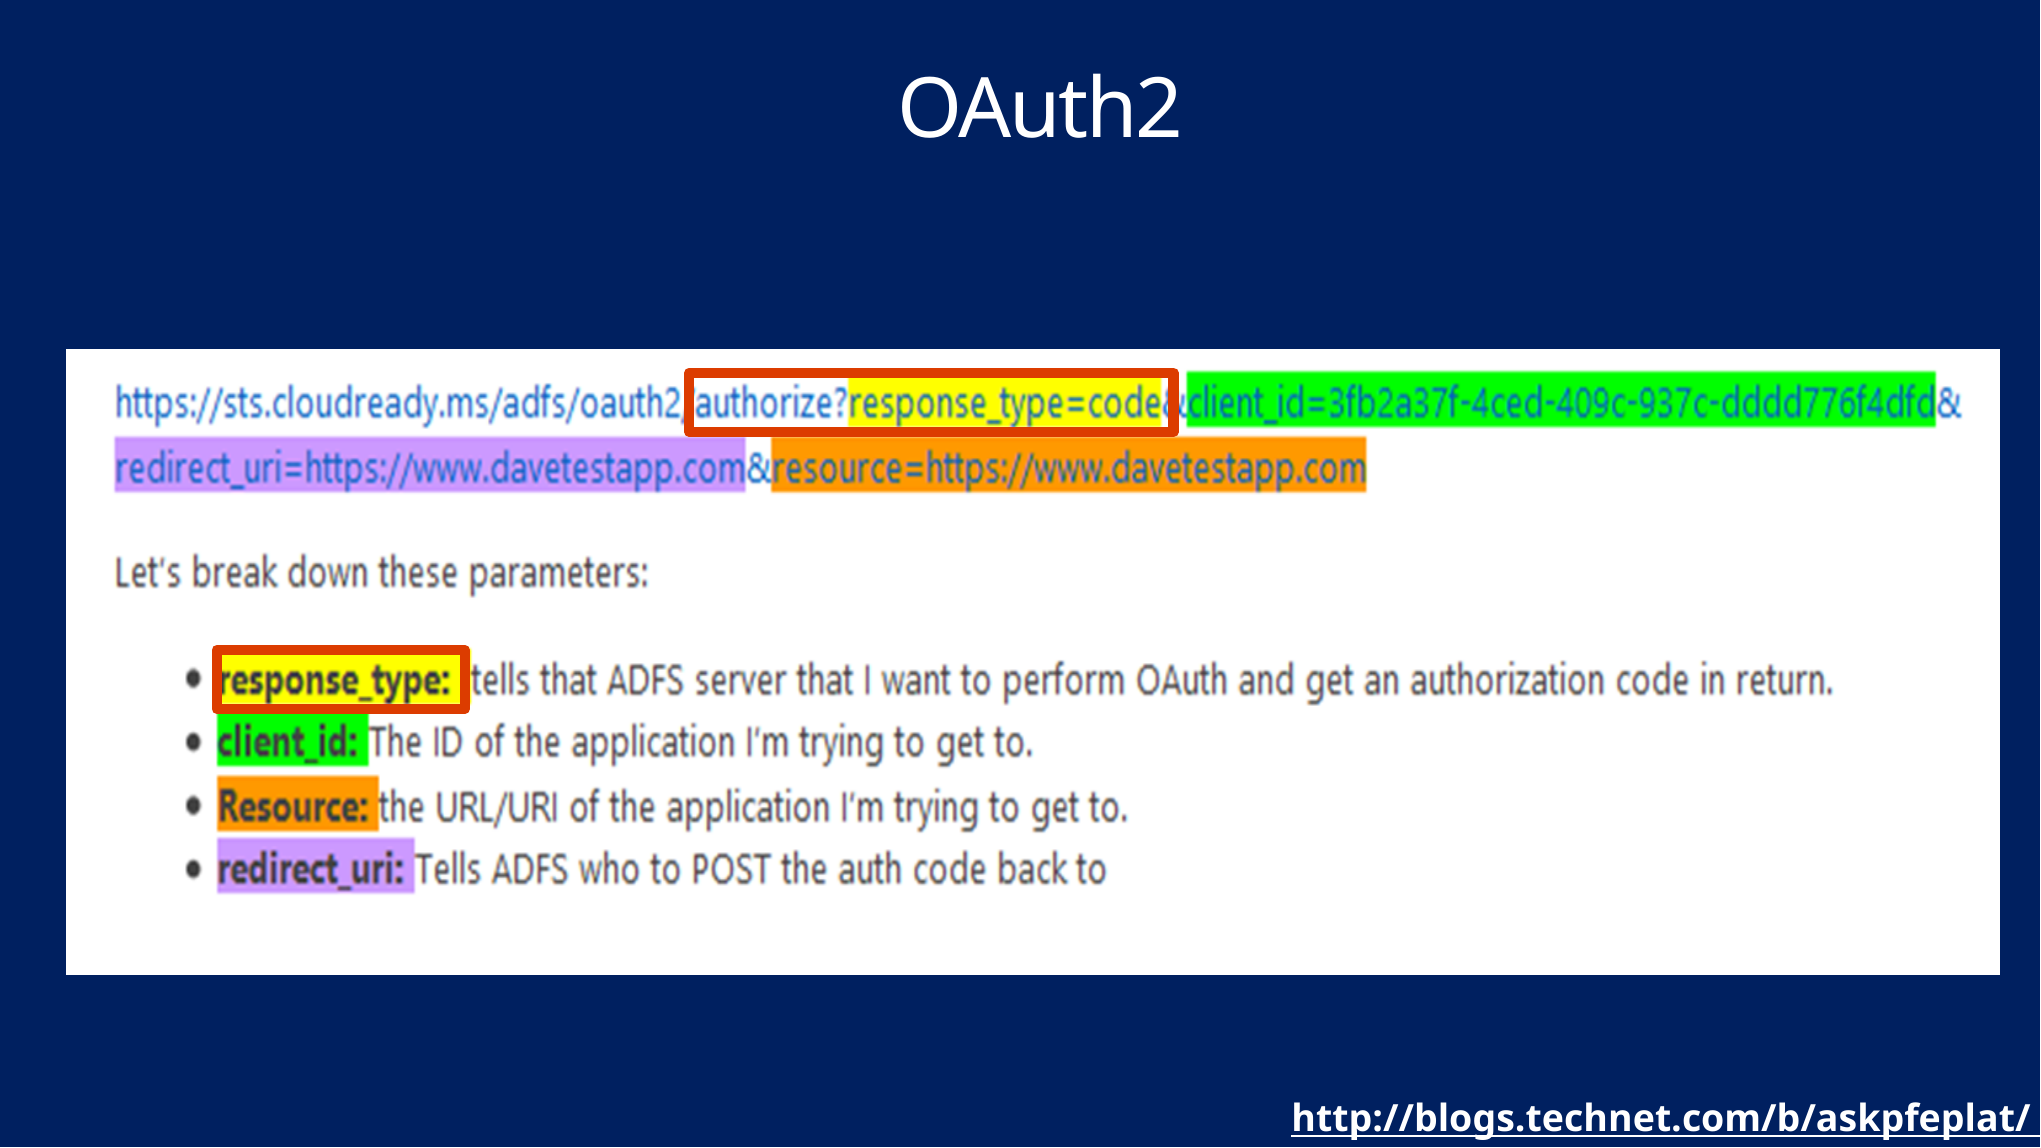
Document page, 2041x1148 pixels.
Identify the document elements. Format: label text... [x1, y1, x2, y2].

text_box http://blogs.technet.com/b/askpfeplat/ [1276, 1086, 2041, 1147]
title OAuth2 [65, 50, 2016, 202]
picture [66, 348, 2001, 975]
